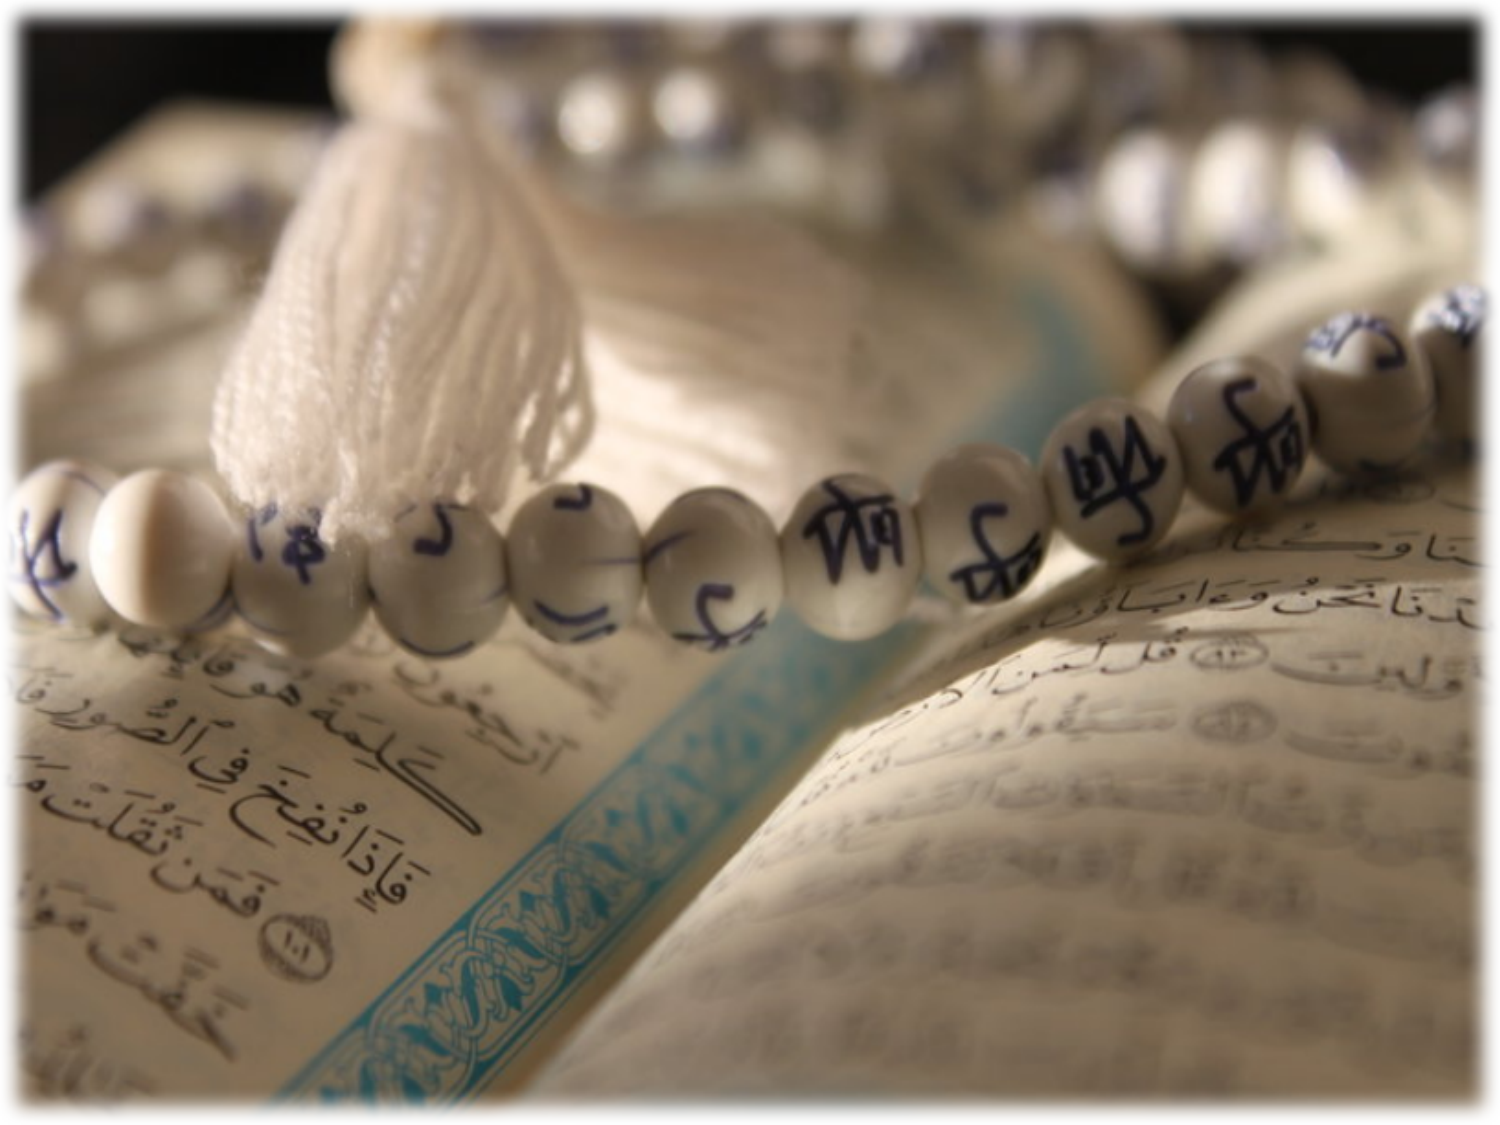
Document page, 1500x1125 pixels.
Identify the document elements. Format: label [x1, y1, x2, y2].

text_box [37, 199, 1463, 913]
picture [0, 0, 1500, 1125]
